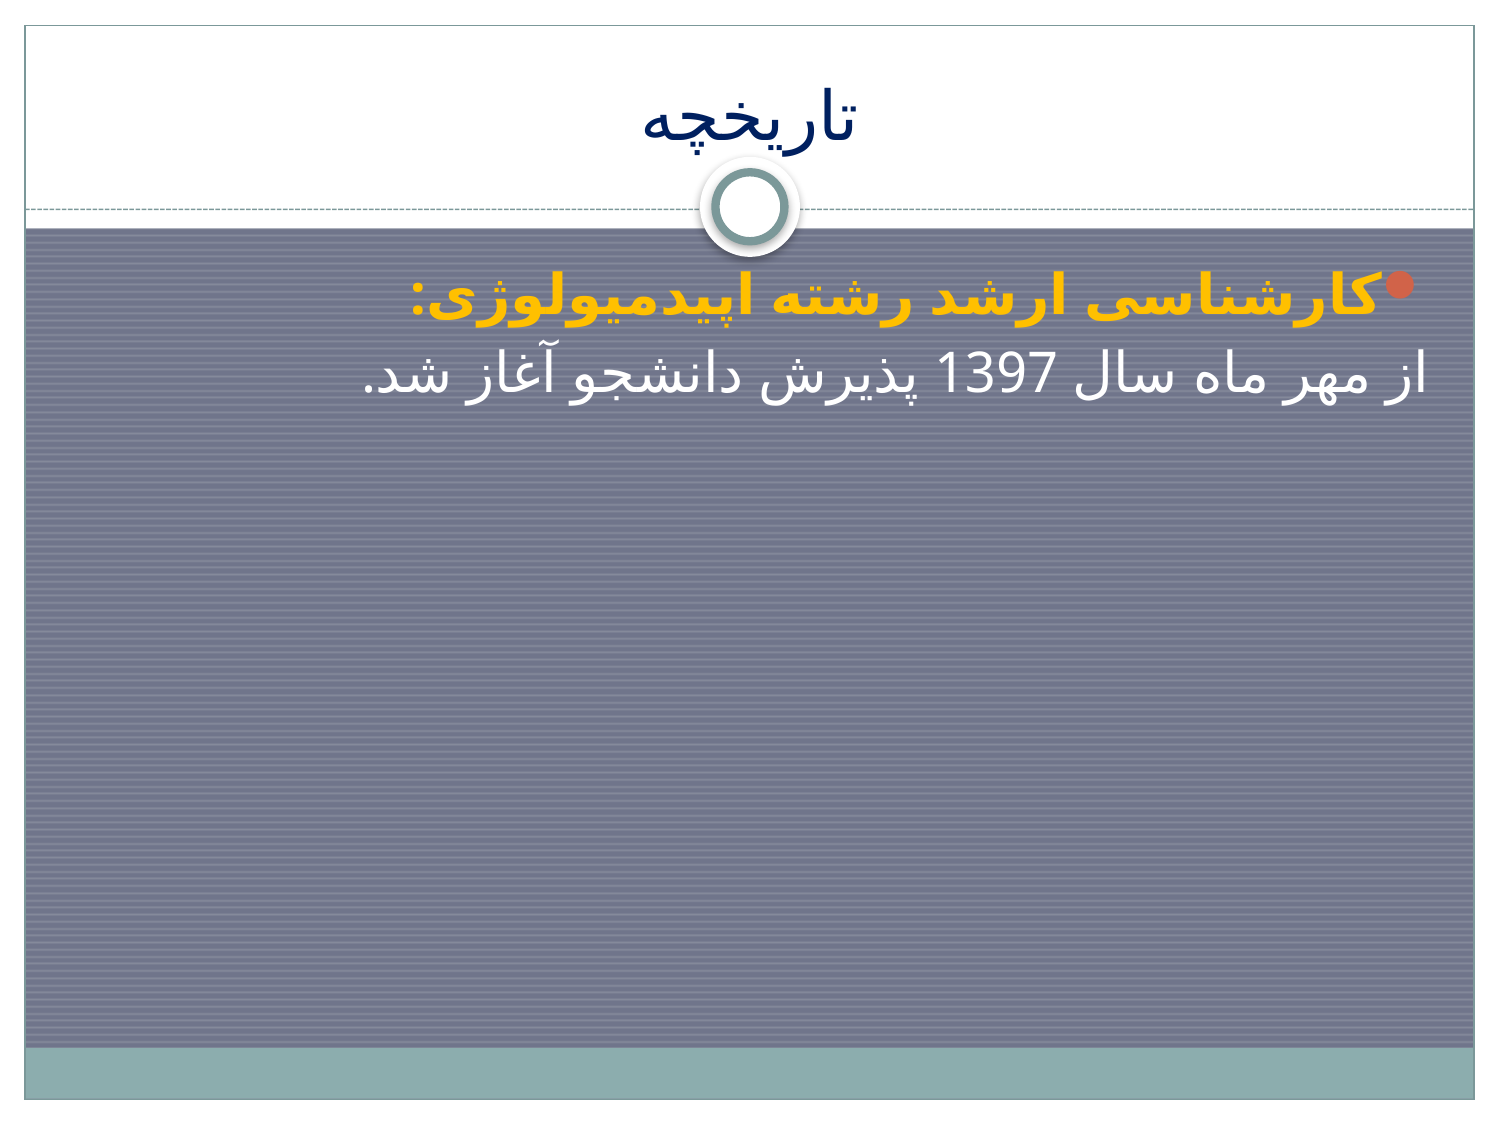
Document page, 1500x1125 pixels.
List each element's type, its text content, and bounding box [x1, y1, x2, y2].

title تاریخچه [49, 37, 1450, 162]
list کارشناسی ارشد رشته اپیدمیولوژی: از مهر ماه سال 1397 پذیرش دانشجو آغاز شد. [49, 250, 1445, 1001]
